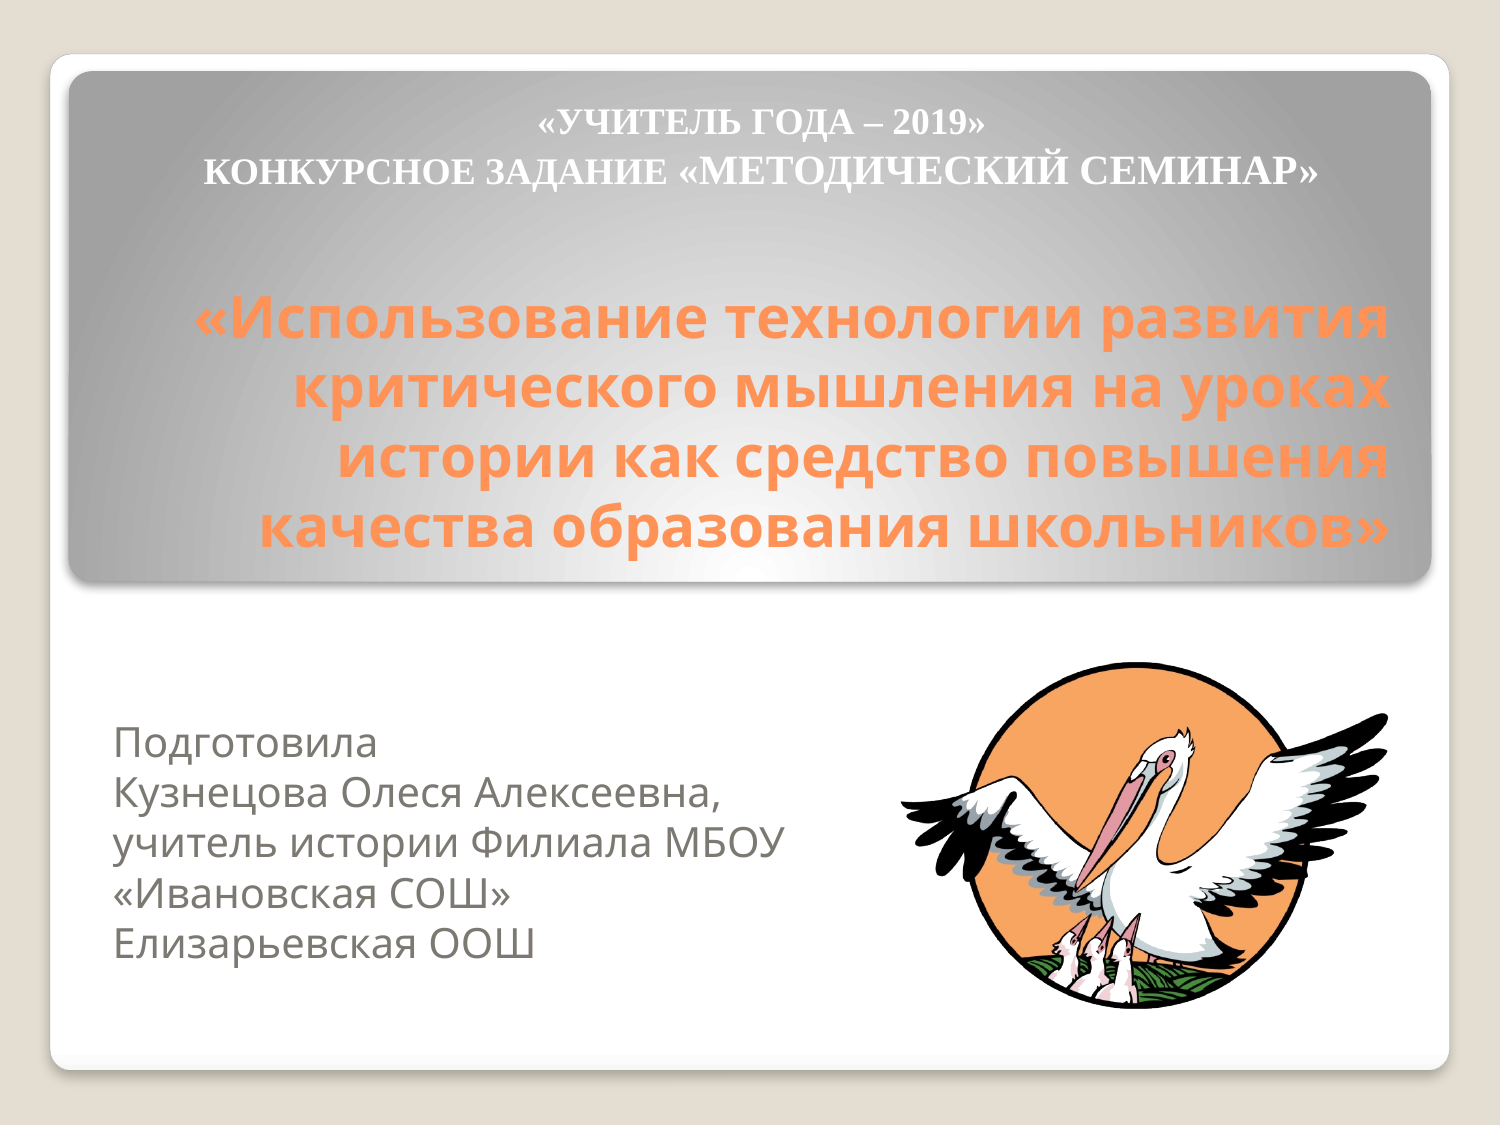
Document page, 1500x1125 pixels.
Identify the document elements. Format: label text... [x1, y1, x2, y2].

subtitle Подготовила Кузнецова Олеся Алексеевна, учитель истории Филиала МБОУ «Ивановская СОШ» Елизарьевская ООШ [76, 716, 809, 1020]
title «Использование технологии развития критического мышления на уроках истории как средство повышения качества образования школьников» [123, 267, 1399, 568]
picture [867, 564, 1430, 1125]
text_box «Учитель года – 2019» Конкурсное задание «Методический семинар» [135, 90, 1388, 200]
